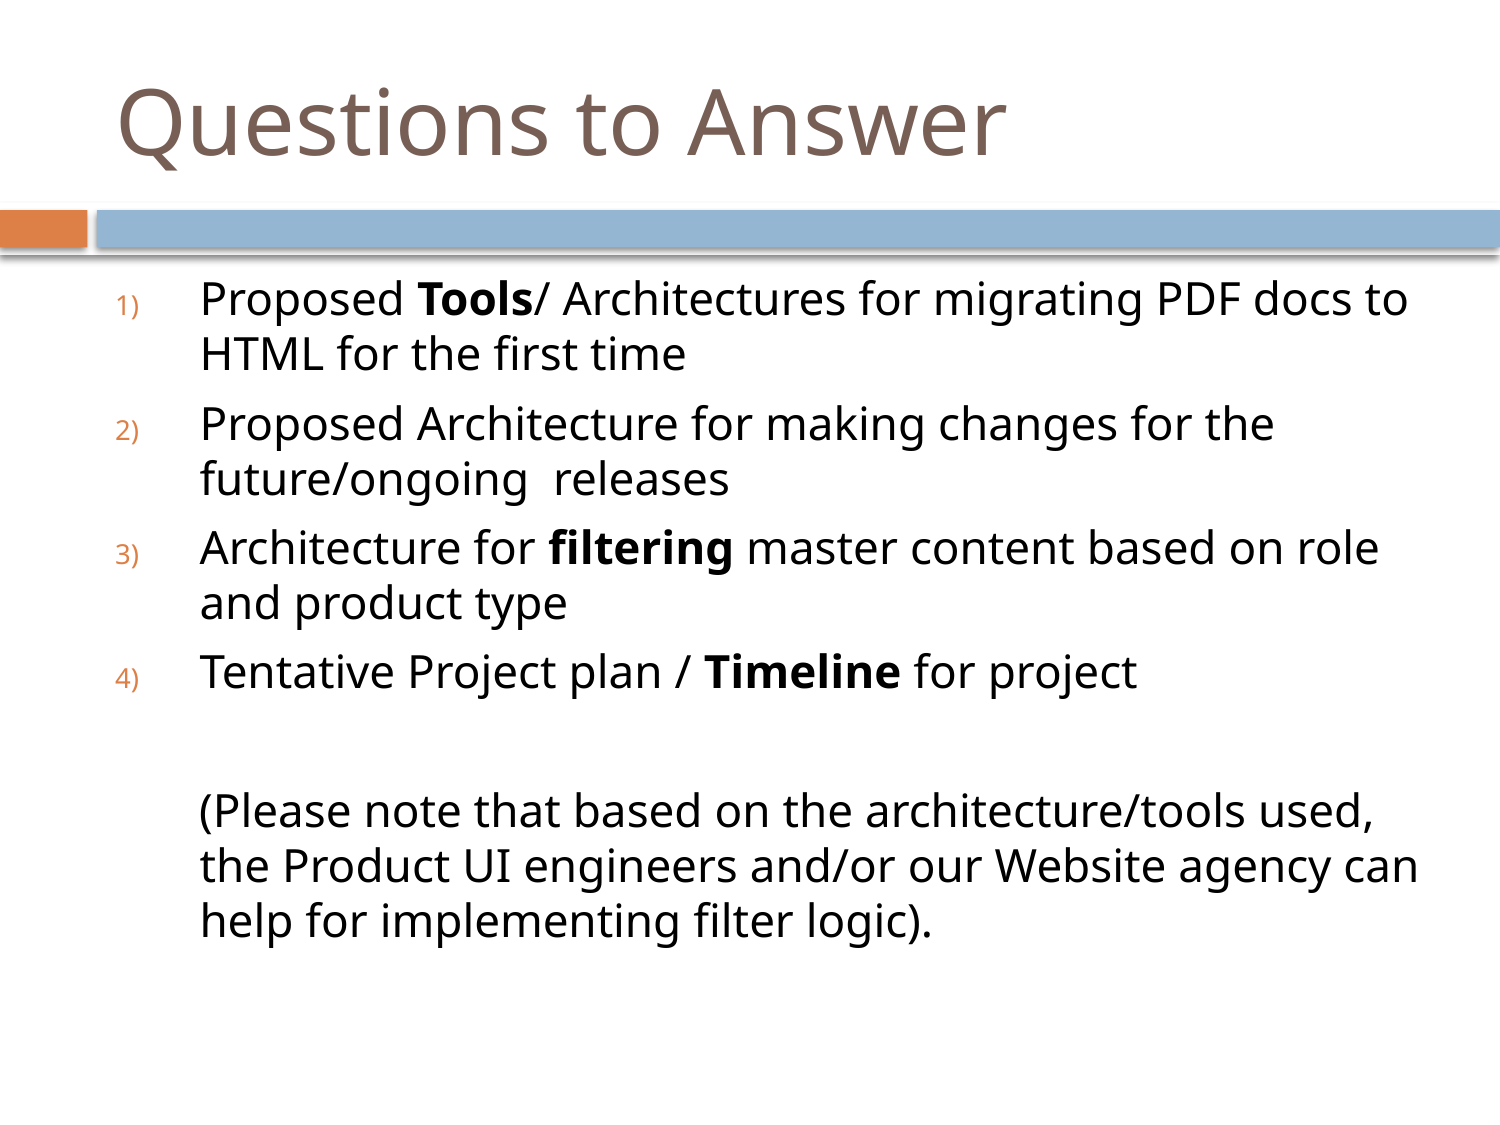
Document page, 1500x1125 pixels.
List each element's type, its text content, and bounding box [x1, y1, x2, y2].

title Questions to Answer [100, 37, 1438, 200]
list Proposed Tools/ Architectures for migrating PDF docs to HTML for the first time Proposed Architecture for making changes for the future/ongoing releases Architecture for filtering master content based on role and product type Tentative Project plan / Timeline for project (Please note that based on the architecture/tools used, the Product UI engineers and/or our Website agency can help for implementing filter logic). [100, 262, 1438, 1075]
